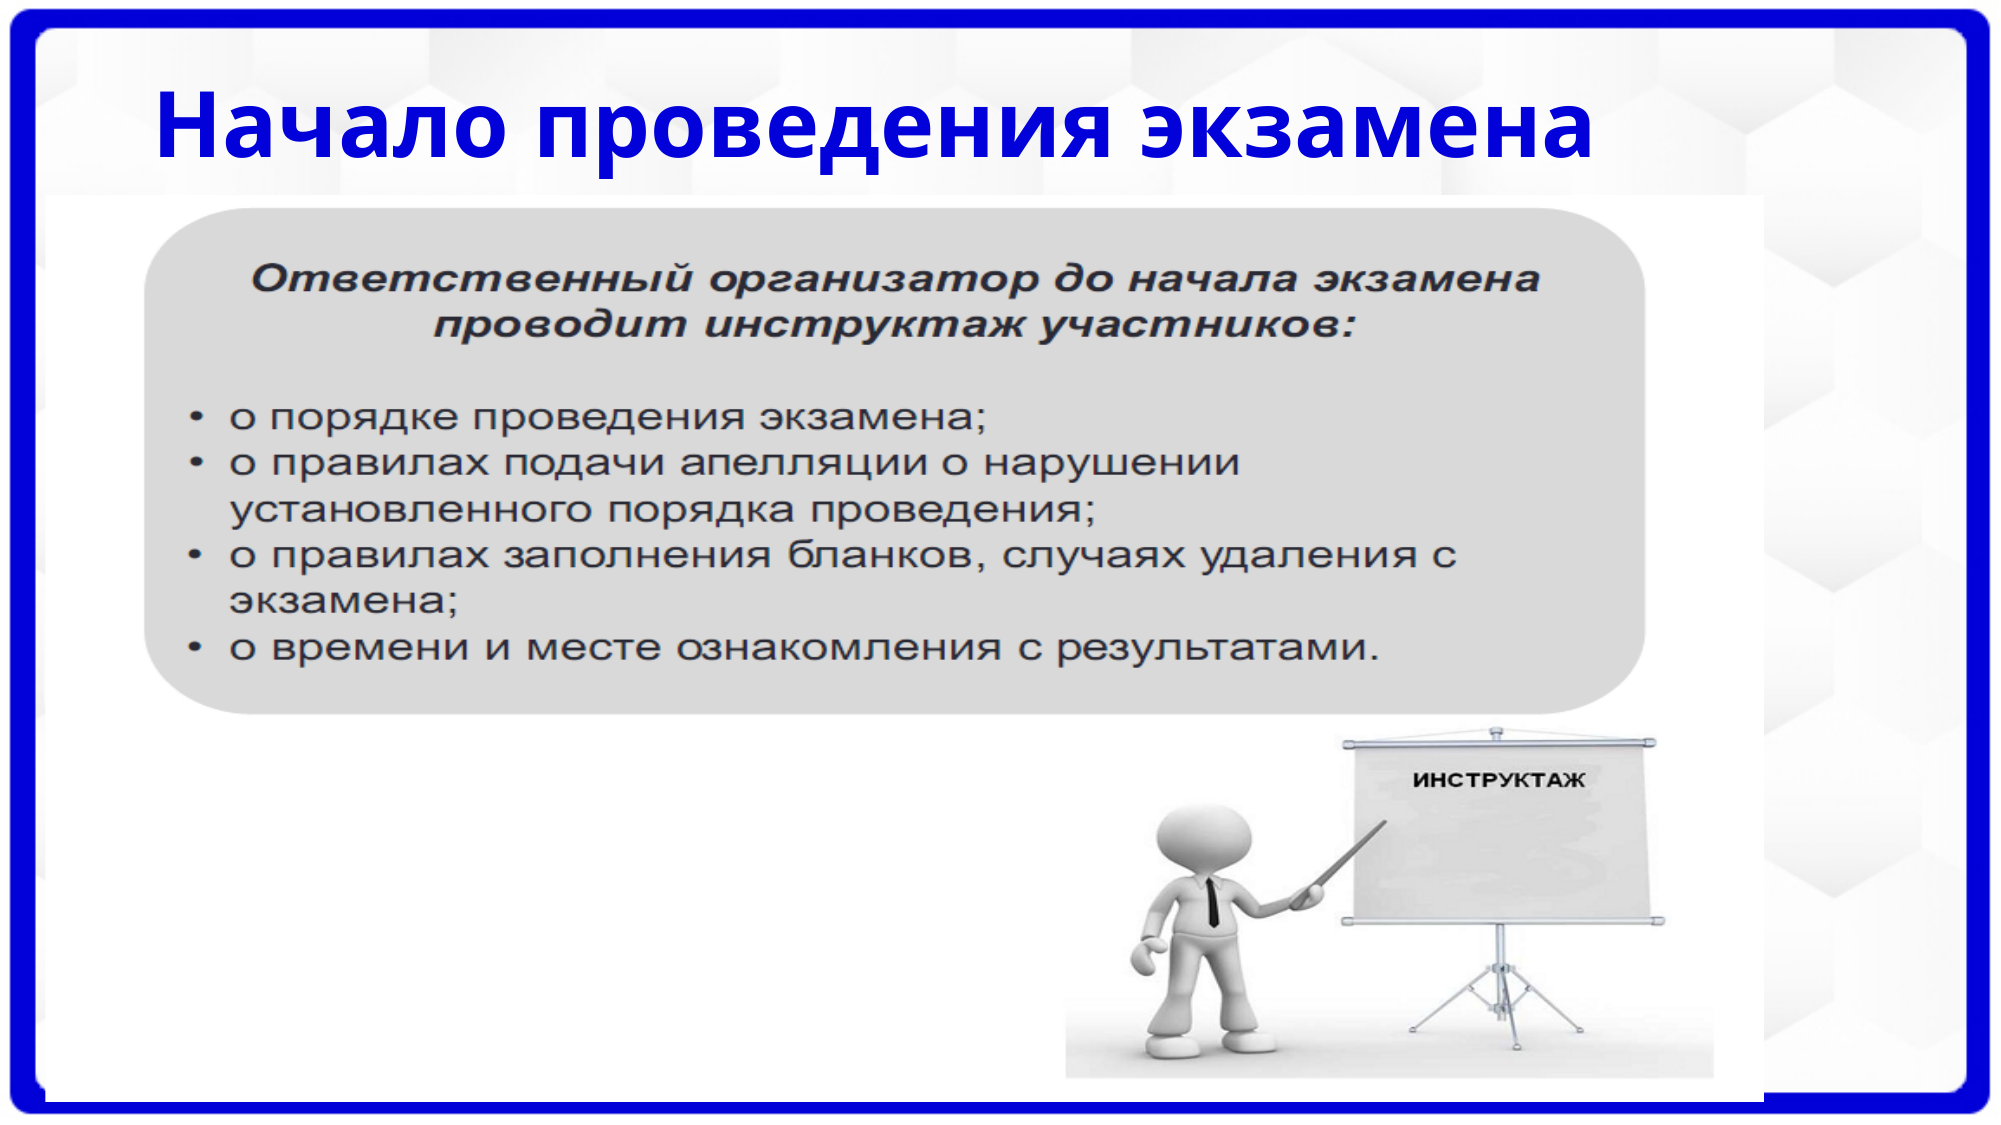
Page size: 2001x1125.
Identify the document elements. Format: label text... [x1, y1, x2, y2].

picture [0, 0, 2001, 1125]
title Начало проведения экзамена [137, 59, 1863, 196]
